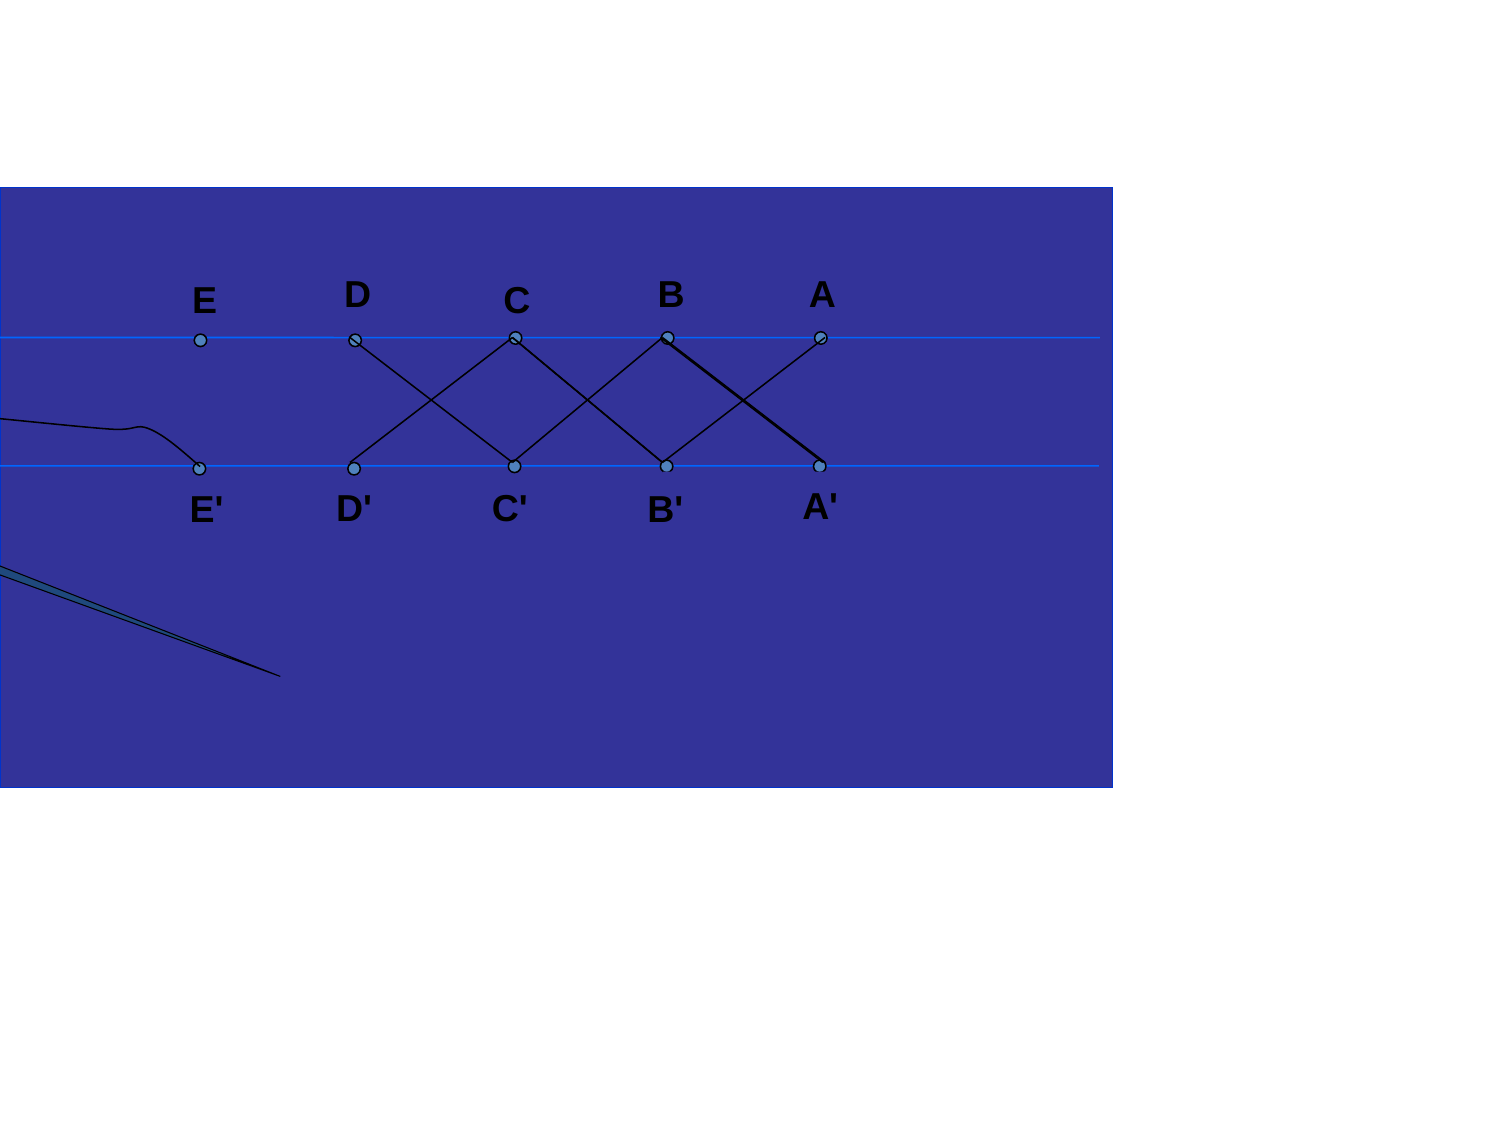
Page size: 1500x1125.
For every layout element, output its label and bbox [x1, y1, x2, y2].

text_box [0, 187, 1113, 788]
